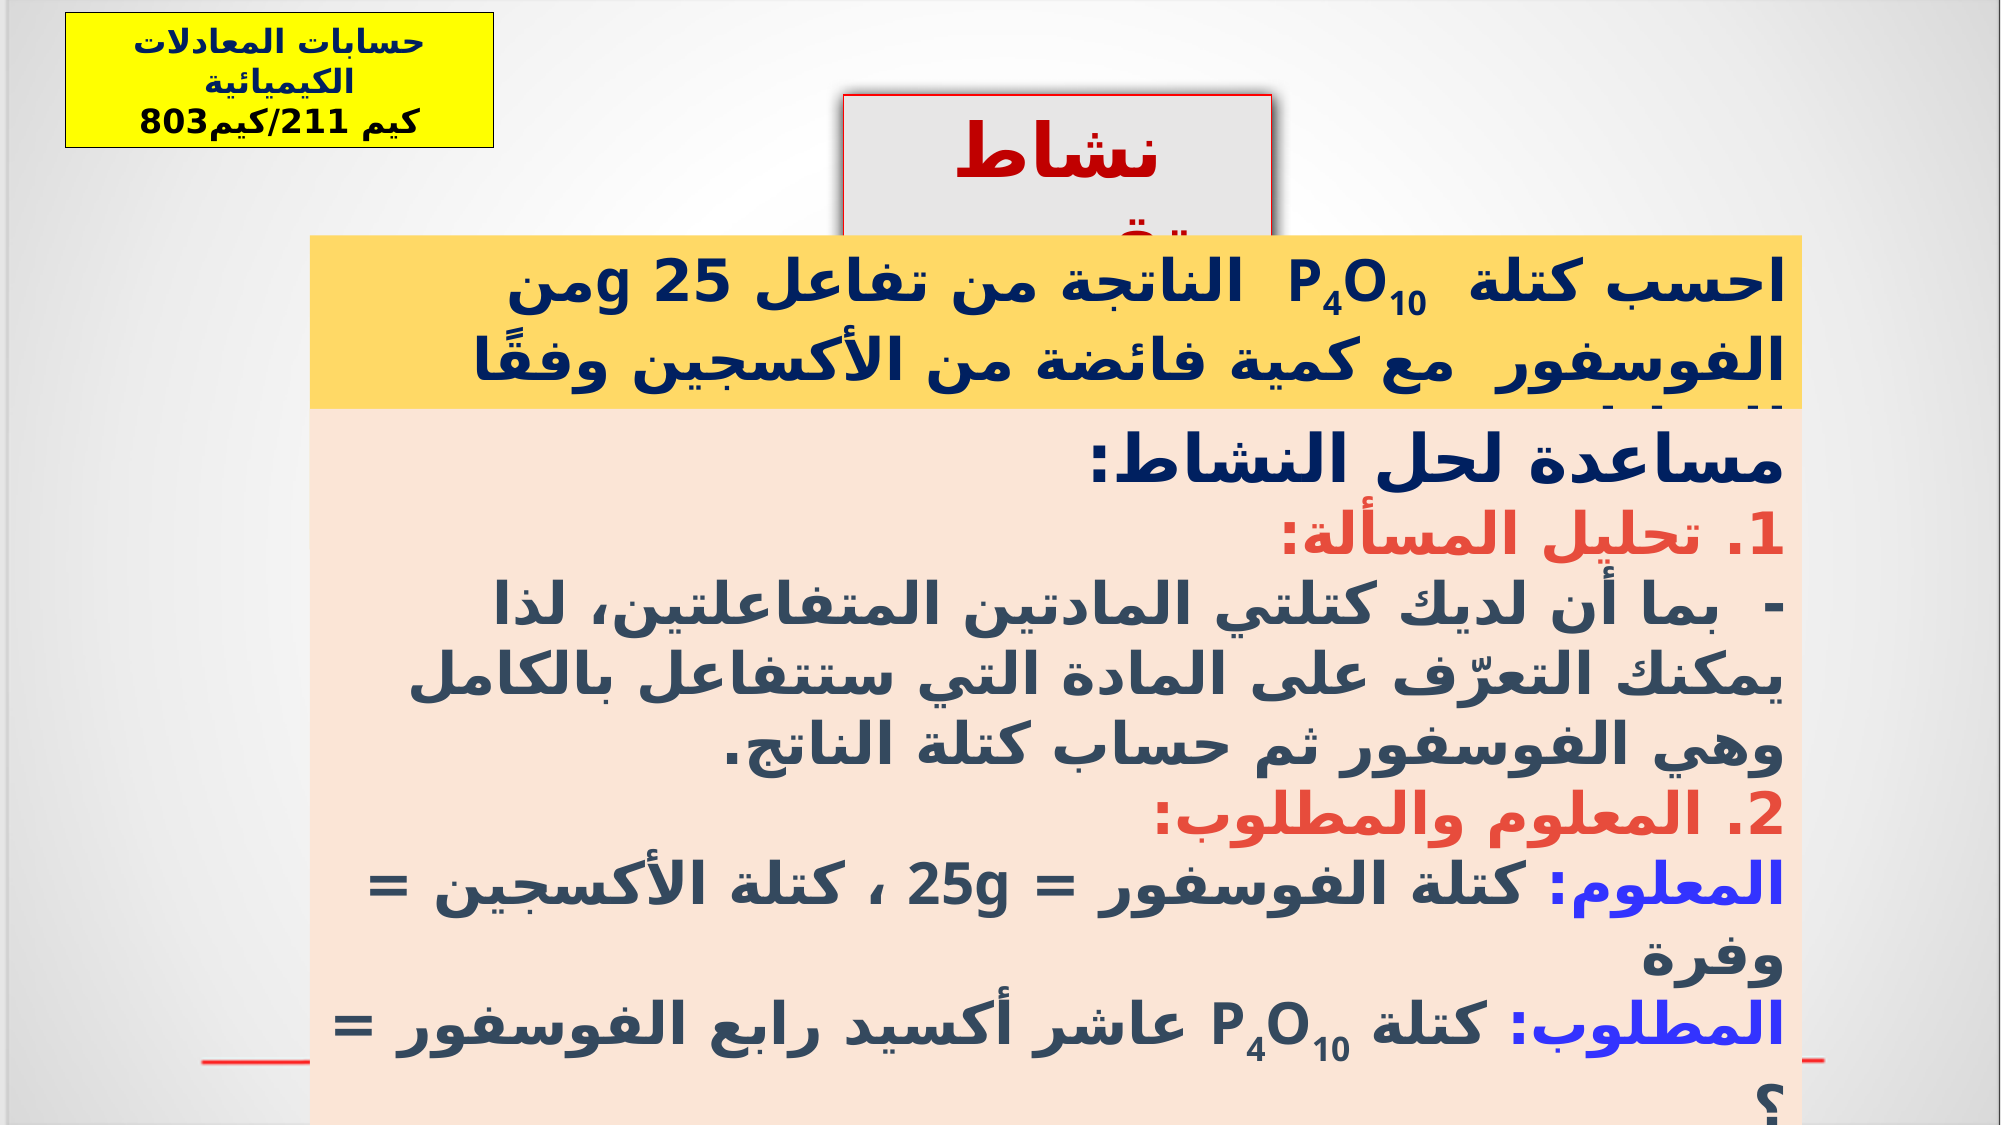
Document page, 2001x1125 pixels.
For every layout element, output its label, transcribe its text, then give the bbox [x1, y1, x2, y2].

text_box مساعدة لحل النشاط: 1. تحليل المسألة: - بما أن لديك كتلتي المادتين المتفاعلتين، لذا يمكنك التعرّف على المادة التي ستتفاعل بالكامل وهي الفوسفور ثم حساب كتلة الناتج. 2. المعلوم والمطلوب: المعلوم: كتلة الفوسفور = 25g ، كتلة الأكسجين = وفرة المطلوب: كتلة P4O10 عاشر أكسيد رابع الفوسفور = ؟ [309, 408, 1802, 1125]
picture [0, 0, 2001, 1125]
text_box نشاط تقييمي [843, 95, 1272, 235]
text_box حسابات المعادلات الكيميائية كيم 211/كيم803 [65, 12, 494, 148]
text_box احسب كتلة P4O10 الناتجة من تفاعل 25 gمن الفوسفور مع كمية فائضة من الأكسجين وفقًا للمعادلة: (P4(s) + 5O2(g) → P4O10(s [309, 235, 1802, 408]
